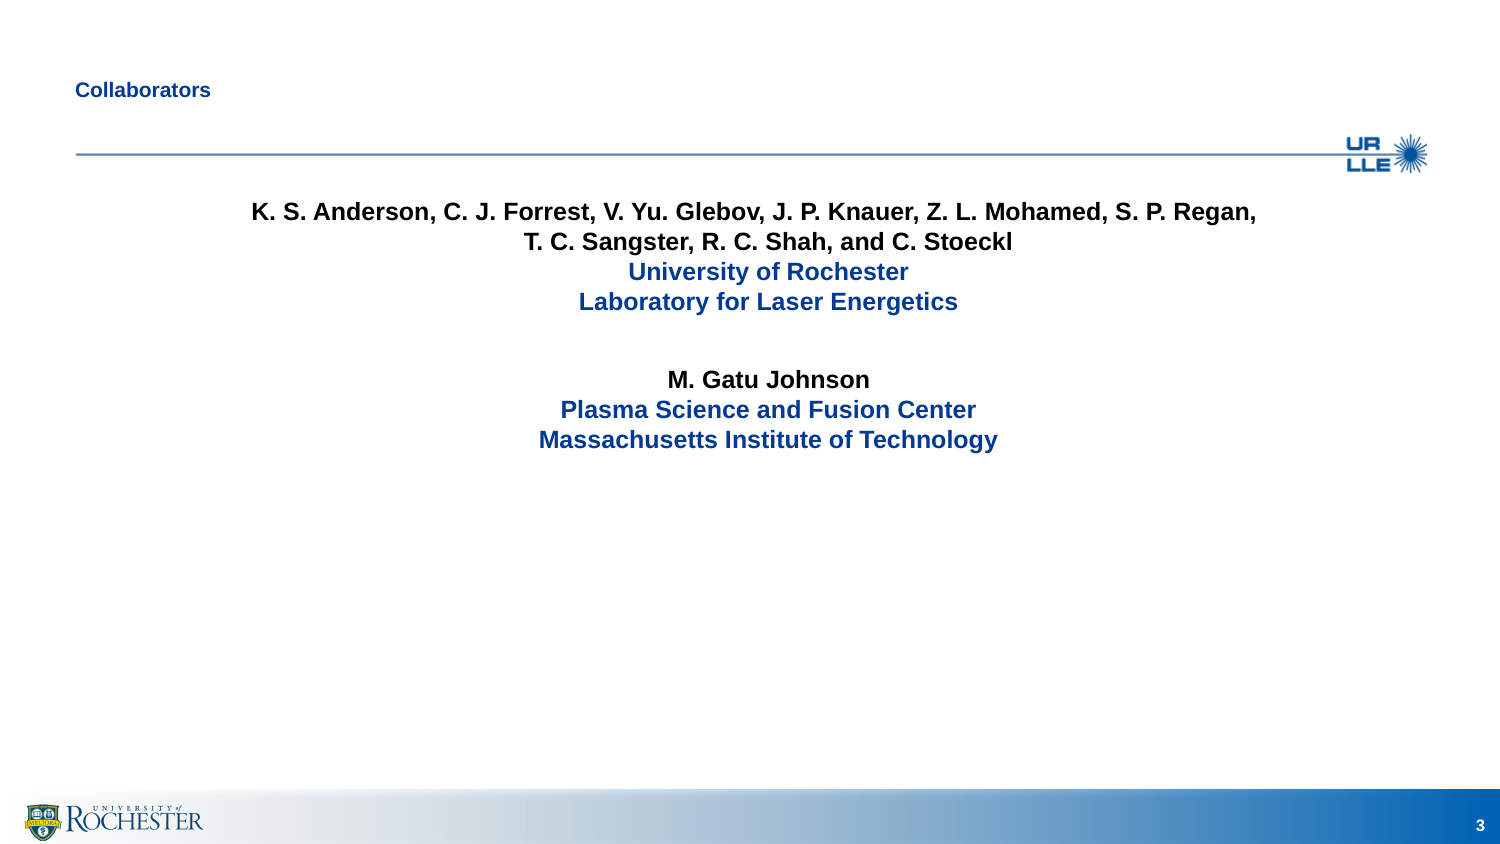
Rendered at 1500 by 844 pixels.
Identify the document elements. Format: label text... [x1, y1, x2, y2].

title Collaborators [75, 69, 1425, 110]
list K. S. Anderson, C. J. Forrest, V. Yu. Glebov, J. P. Knauer, Z. L. Mohamed, S. P. Regan, T. C. Sangster, R. C. Shah, and C. Stoeckl University of Rochester Laboratory for Laser Energetics M. Gatu Johnson Plasma Science and Fusion Center Massachusetts Institute of Technology [238, 195, 1300, 599]
